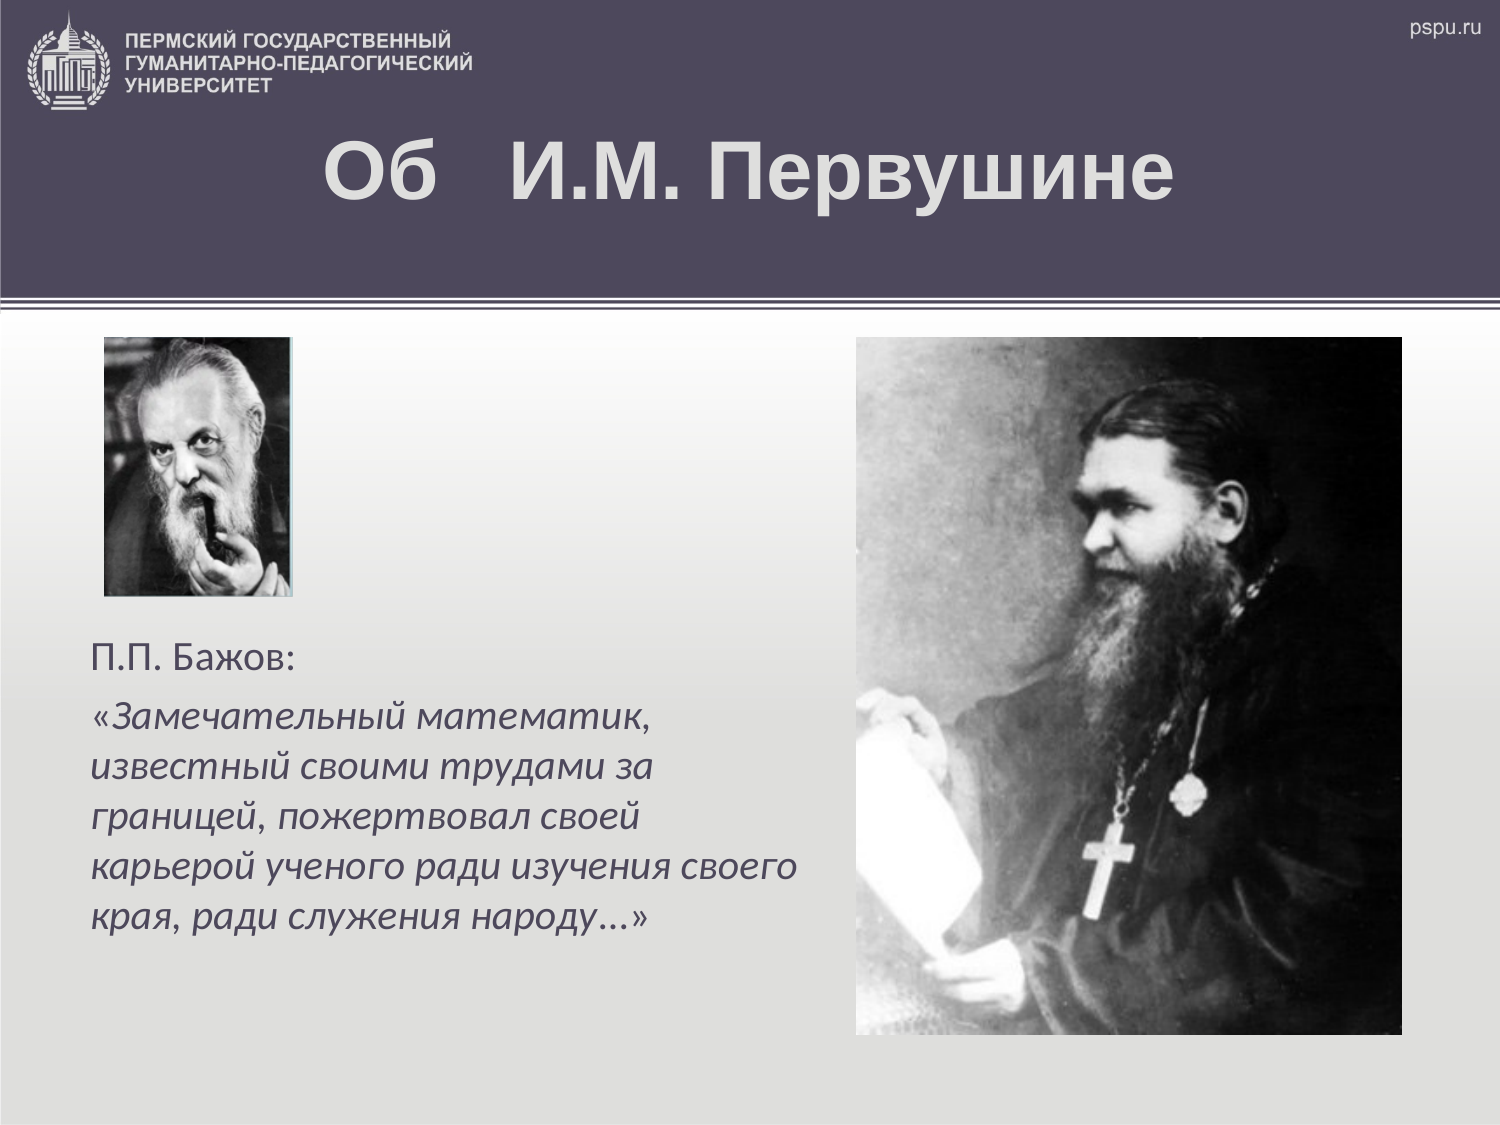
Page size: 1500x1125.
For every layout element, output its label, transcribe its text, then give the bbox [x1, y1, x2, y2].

title Об И.М. Первушине [76, 77, 1424, 255]
list П.П. Бажов: «Замечательный математик, известный своими трудами за границей, пожертвовал своей карьерой ученого ради изучения своего края, ради служения народу...» [74, 621, 822, 1036]
picture [0, 0, 1500, 1125]
